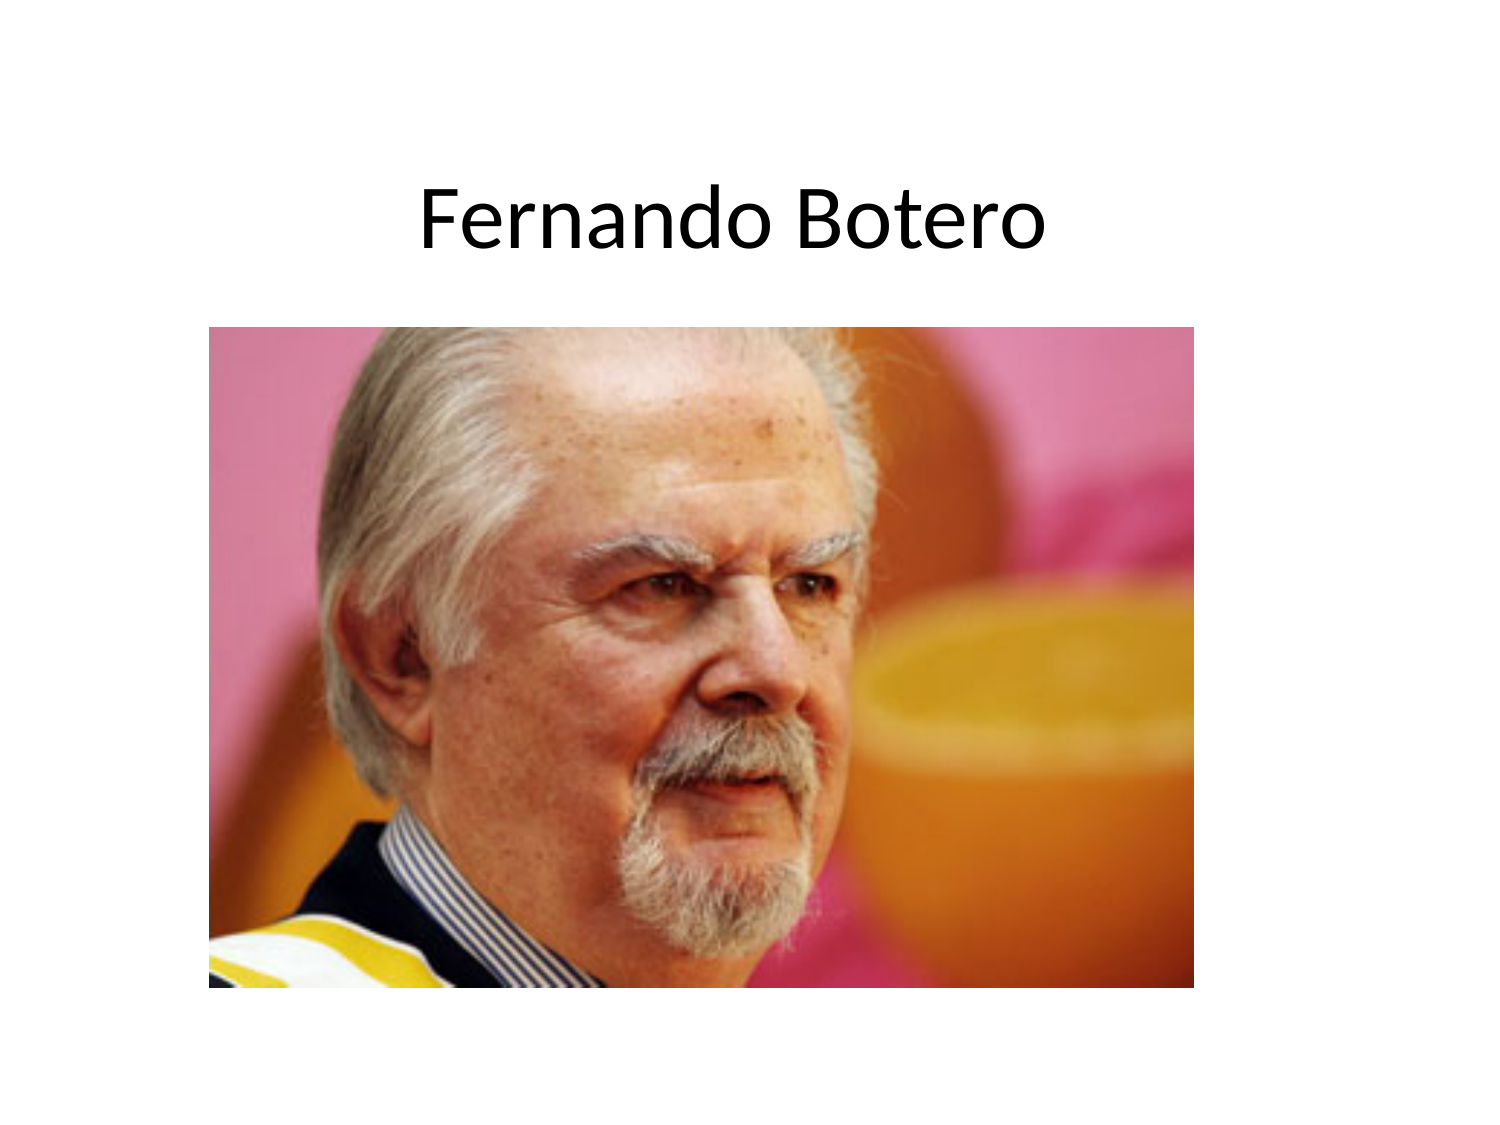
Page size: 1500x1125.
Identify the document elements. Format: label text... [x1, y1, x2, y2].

picture [209, 327, 1194, 988]
title Fernando Botero [96, 91, 1372, 333]
